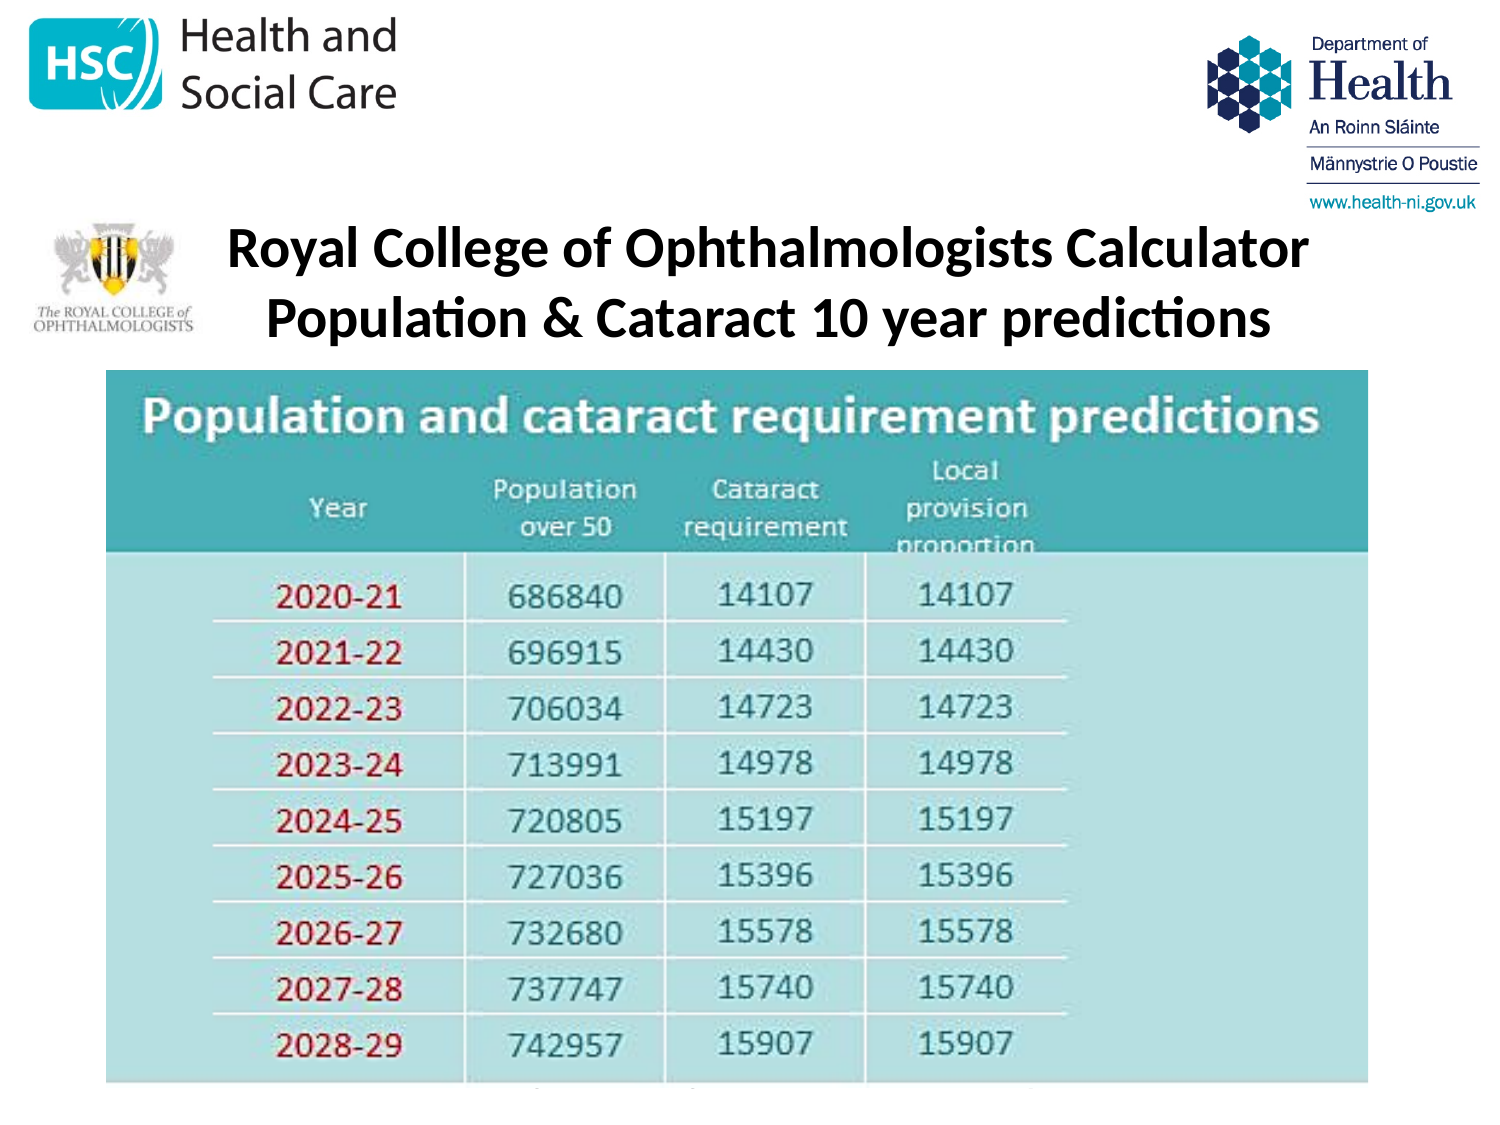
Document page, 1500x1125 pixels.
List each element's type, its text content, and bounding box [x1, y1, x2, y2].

title Royal College of Ophthalmologists Calculator Population & Cataract 10 year predictions [113, 198, 1426, 362]
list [105, 370, 1369, 1088]
picture [17, 10, 404, 117]
picture [29, 208, 208, 353]
picture [1186, 10, 1500, 232]
